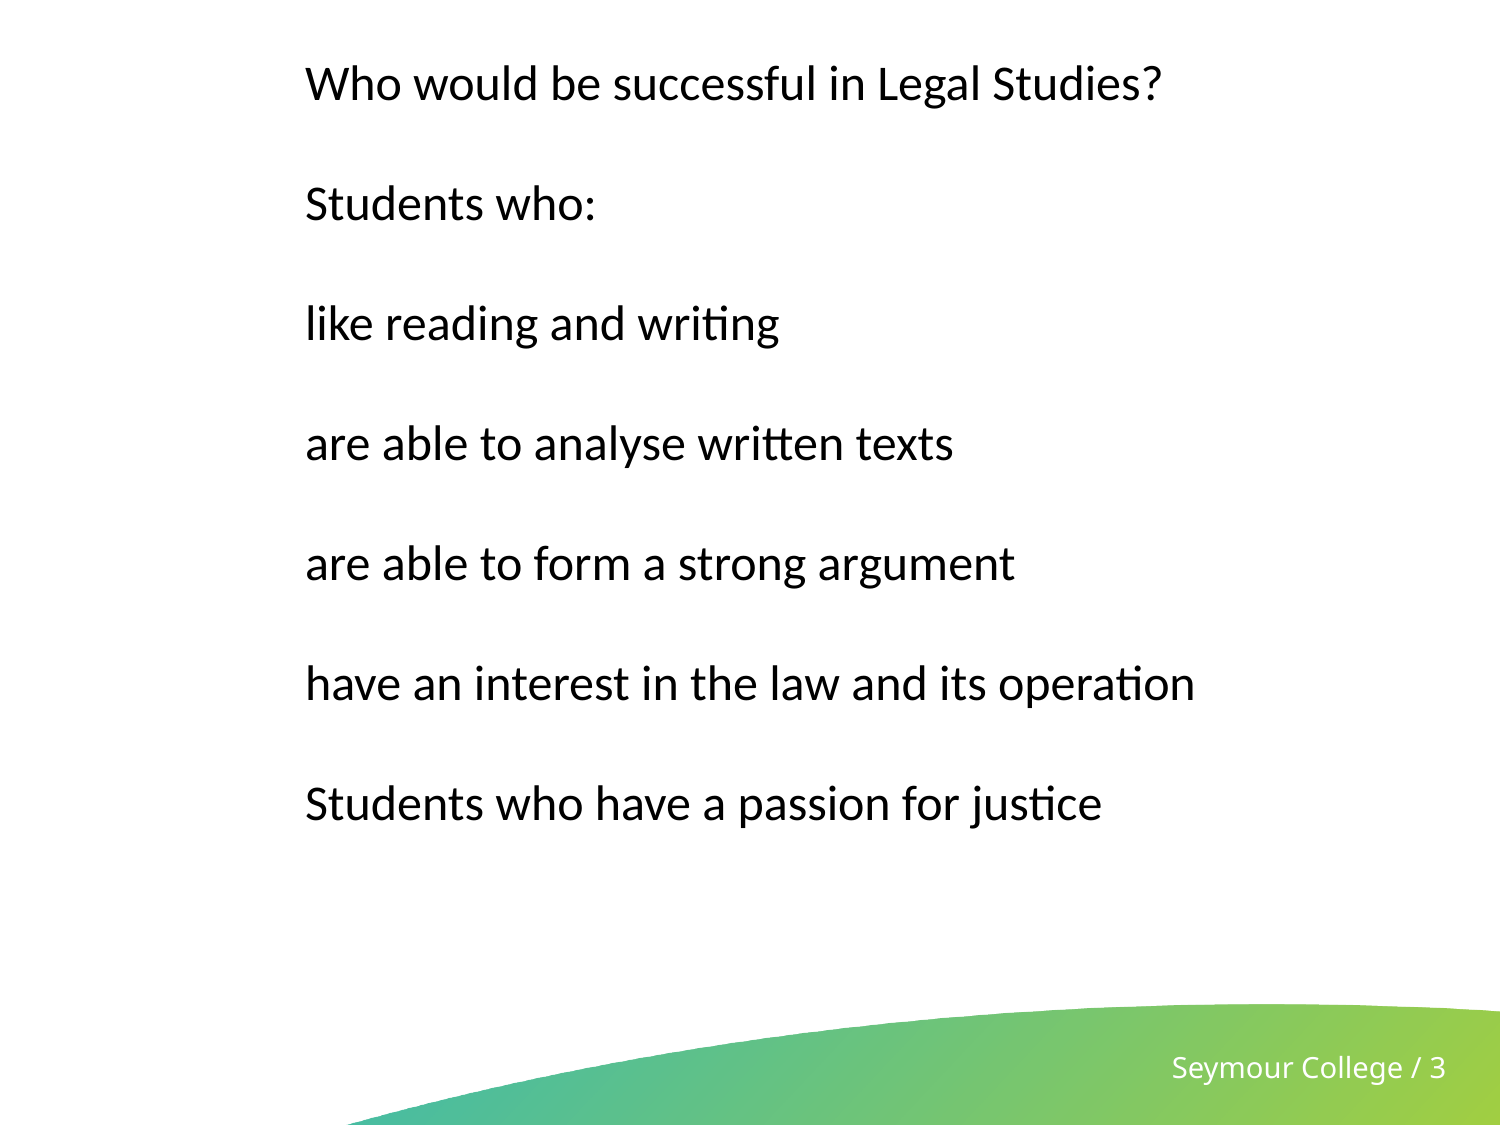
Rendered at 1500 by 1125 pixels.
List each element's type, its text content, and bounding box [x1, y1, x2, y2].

subtitle Who would be successful in Legal Studies? Students who: like reading and writing are able to analyse written texts are able to form a strong argument have an interest in the law and its operation Students who have a passion for justice [290, 43, 1355, 765]
picture [331, 991, 1500, 1125]
